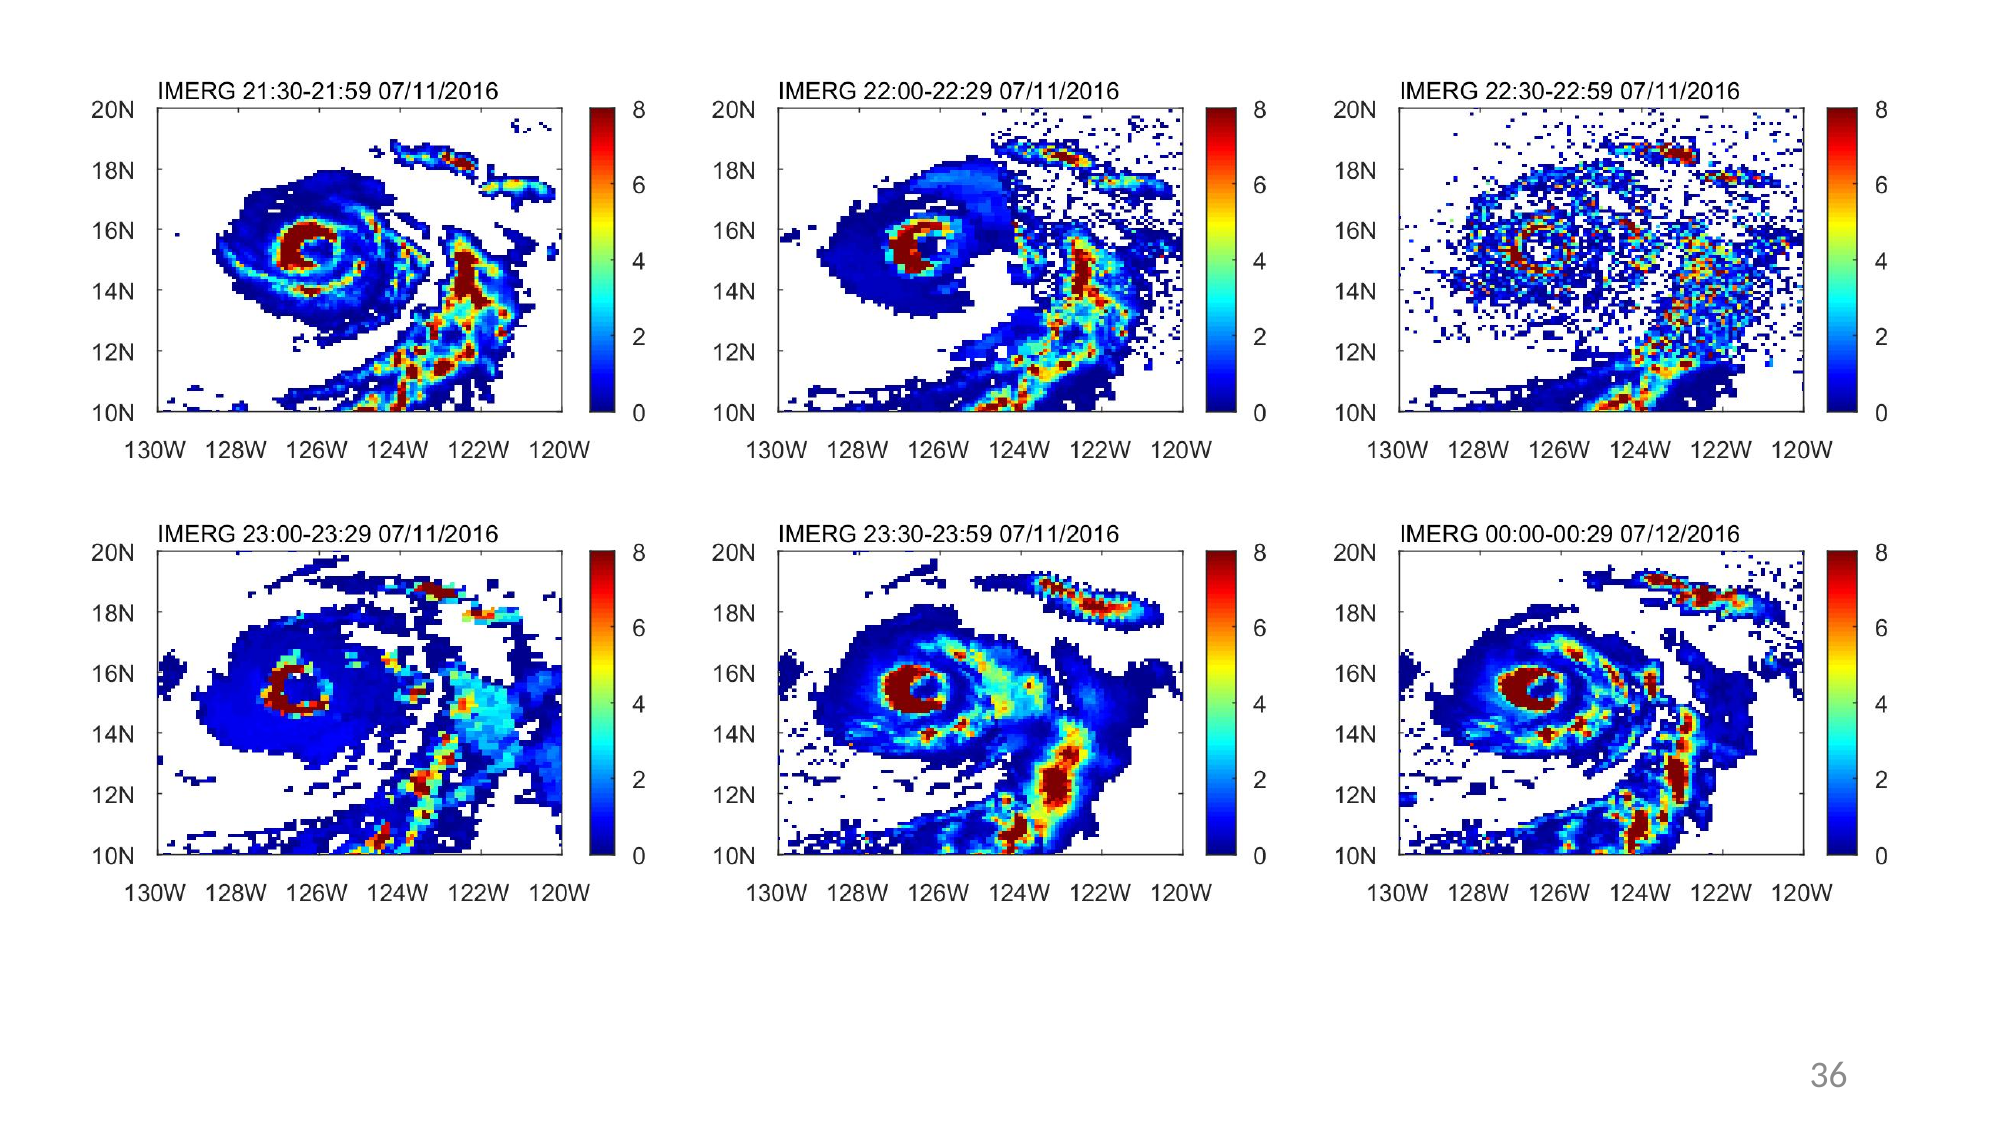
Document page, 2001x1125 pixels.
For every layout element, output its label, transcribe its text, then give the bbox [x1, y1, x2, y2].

picture [22, 40, 1978, 941]
slide_number 36 [1412, 1042, 1863, 1103]
